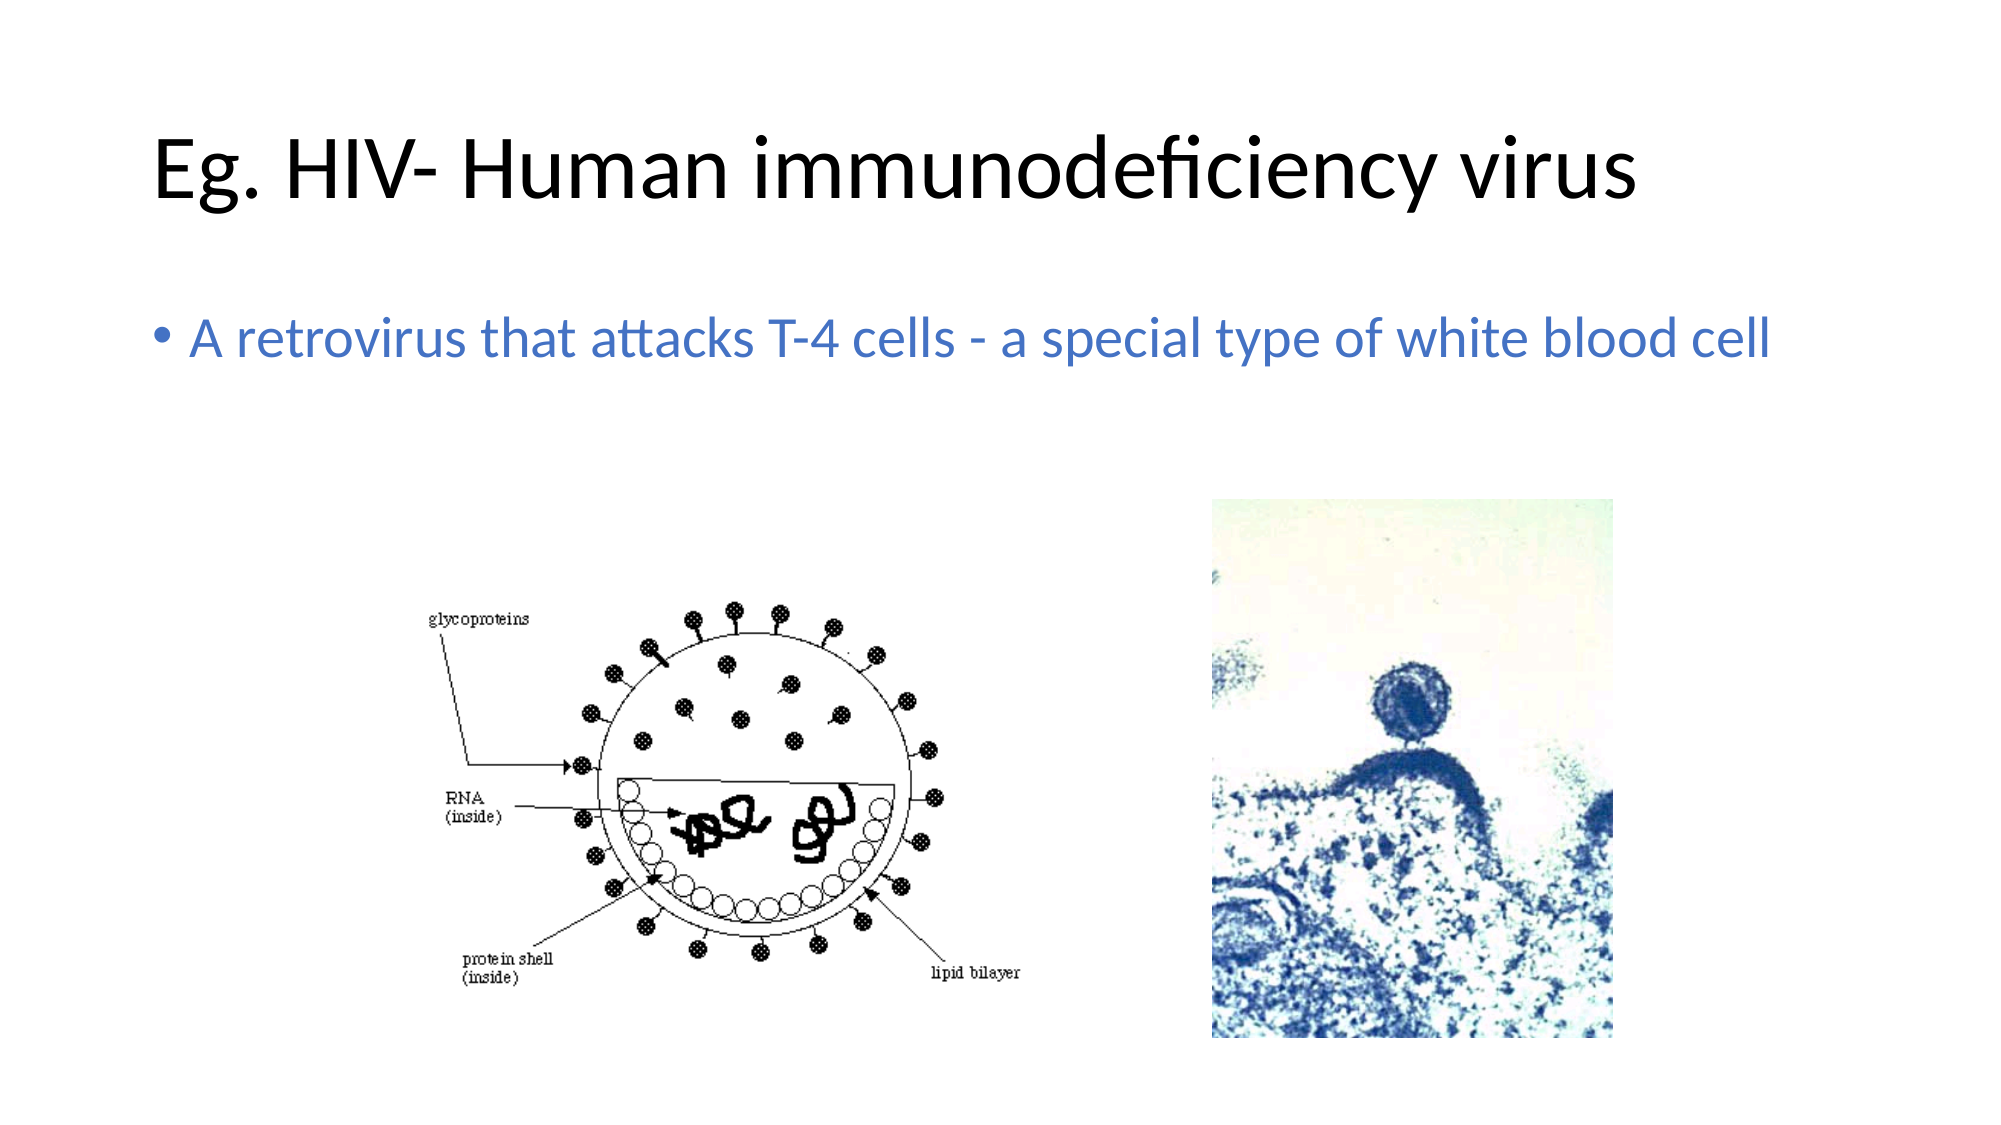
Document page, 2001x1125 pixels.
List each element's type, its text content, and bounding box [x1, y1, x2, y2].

picture [1212, 499, 1613, 1038]
title Eg. HIV- Human immunodeficiency virus [137, 59, 1863, 278]
picture [424, 599, 1025, 991]
list A retrovirus that attacks T-4 cells - a special type of white blood cell [137, 299, 1863, 1014]
